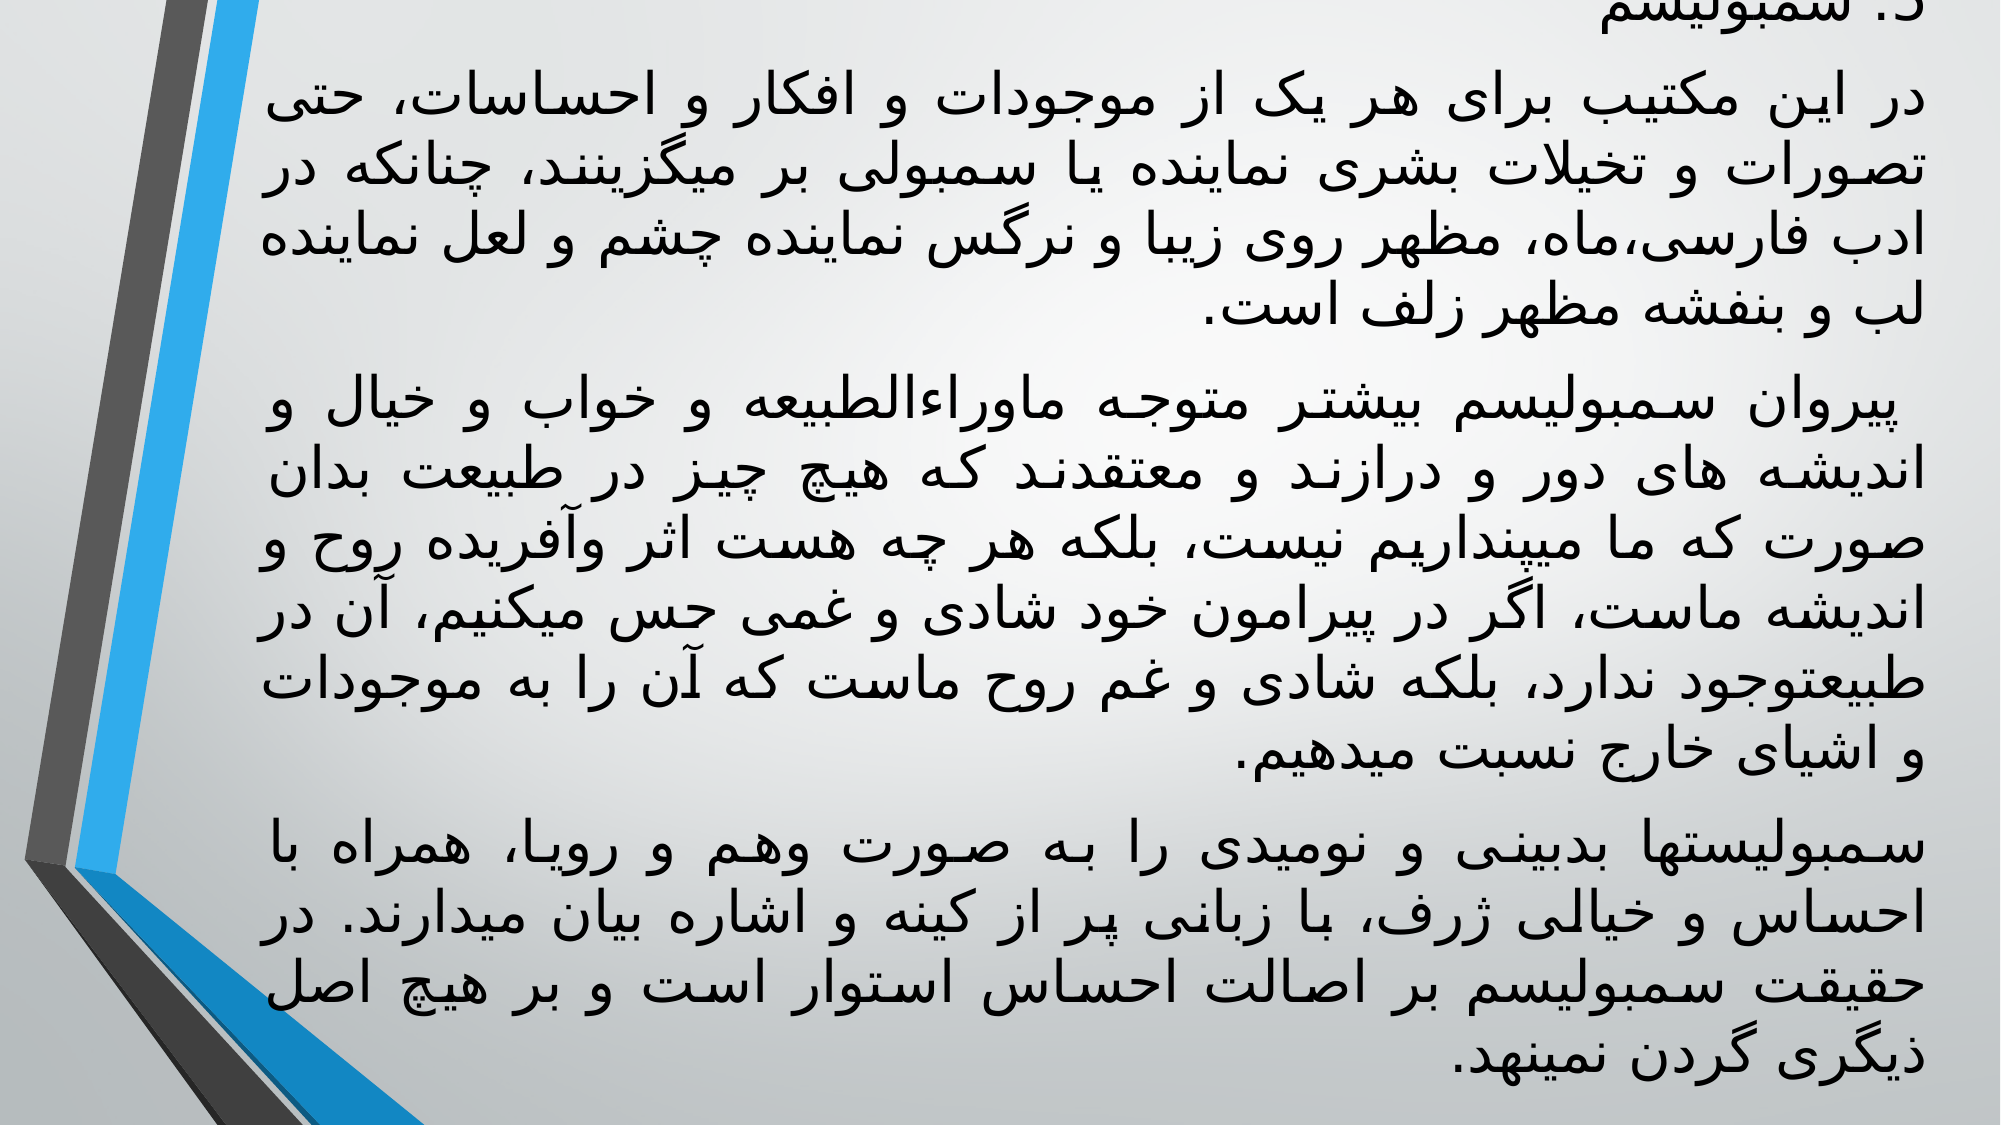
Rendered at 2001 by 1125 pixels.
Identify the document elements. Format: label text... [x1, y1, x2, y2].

list 5. سمبولیسم در این مکتیب برای هر یک از موجودات و افکار و احساسات، حتی تصورات و تخیلات بشری نماینده یا سمبولی بر میگزینند، چنانکه در ادب فارسی،ماه، مظهر روی زیبا و نرگس نماینده چشم و لعل نماینده لب و بنفشه مظهر زلف است. پیروان سمبولیسم بیشتر متوجه ماوراءالطبیعه و خواب و خیال و اندیشه های دور و درازند و معتقدند که هیچ چیز در طبیعت بدان صورت که ما میپنداریم نیست، بلکه هر چه هست اثر وآفریده روح و اندیشه ماست، اگر در پیرامون خود شادی و غمی حس میکنیم، آن در طبیعتوجود ندارد، بلکه شادی و غم روح ماست که آن را به موجودات و اشیای خارج نسبت میدهیم. سمبولیستها بدبینی و نومیدی را به صورت وهم و رویا، همراه با احساس و خیالی ژرف، با زبانی پر از کینه و اشاره بیان میدارند. در حقیقت سمبولیسم بر اصالت احساس استوار است و بر هیچ اصل ذیگری گردن نمینهد. [243, 87, 1944, 1053]
